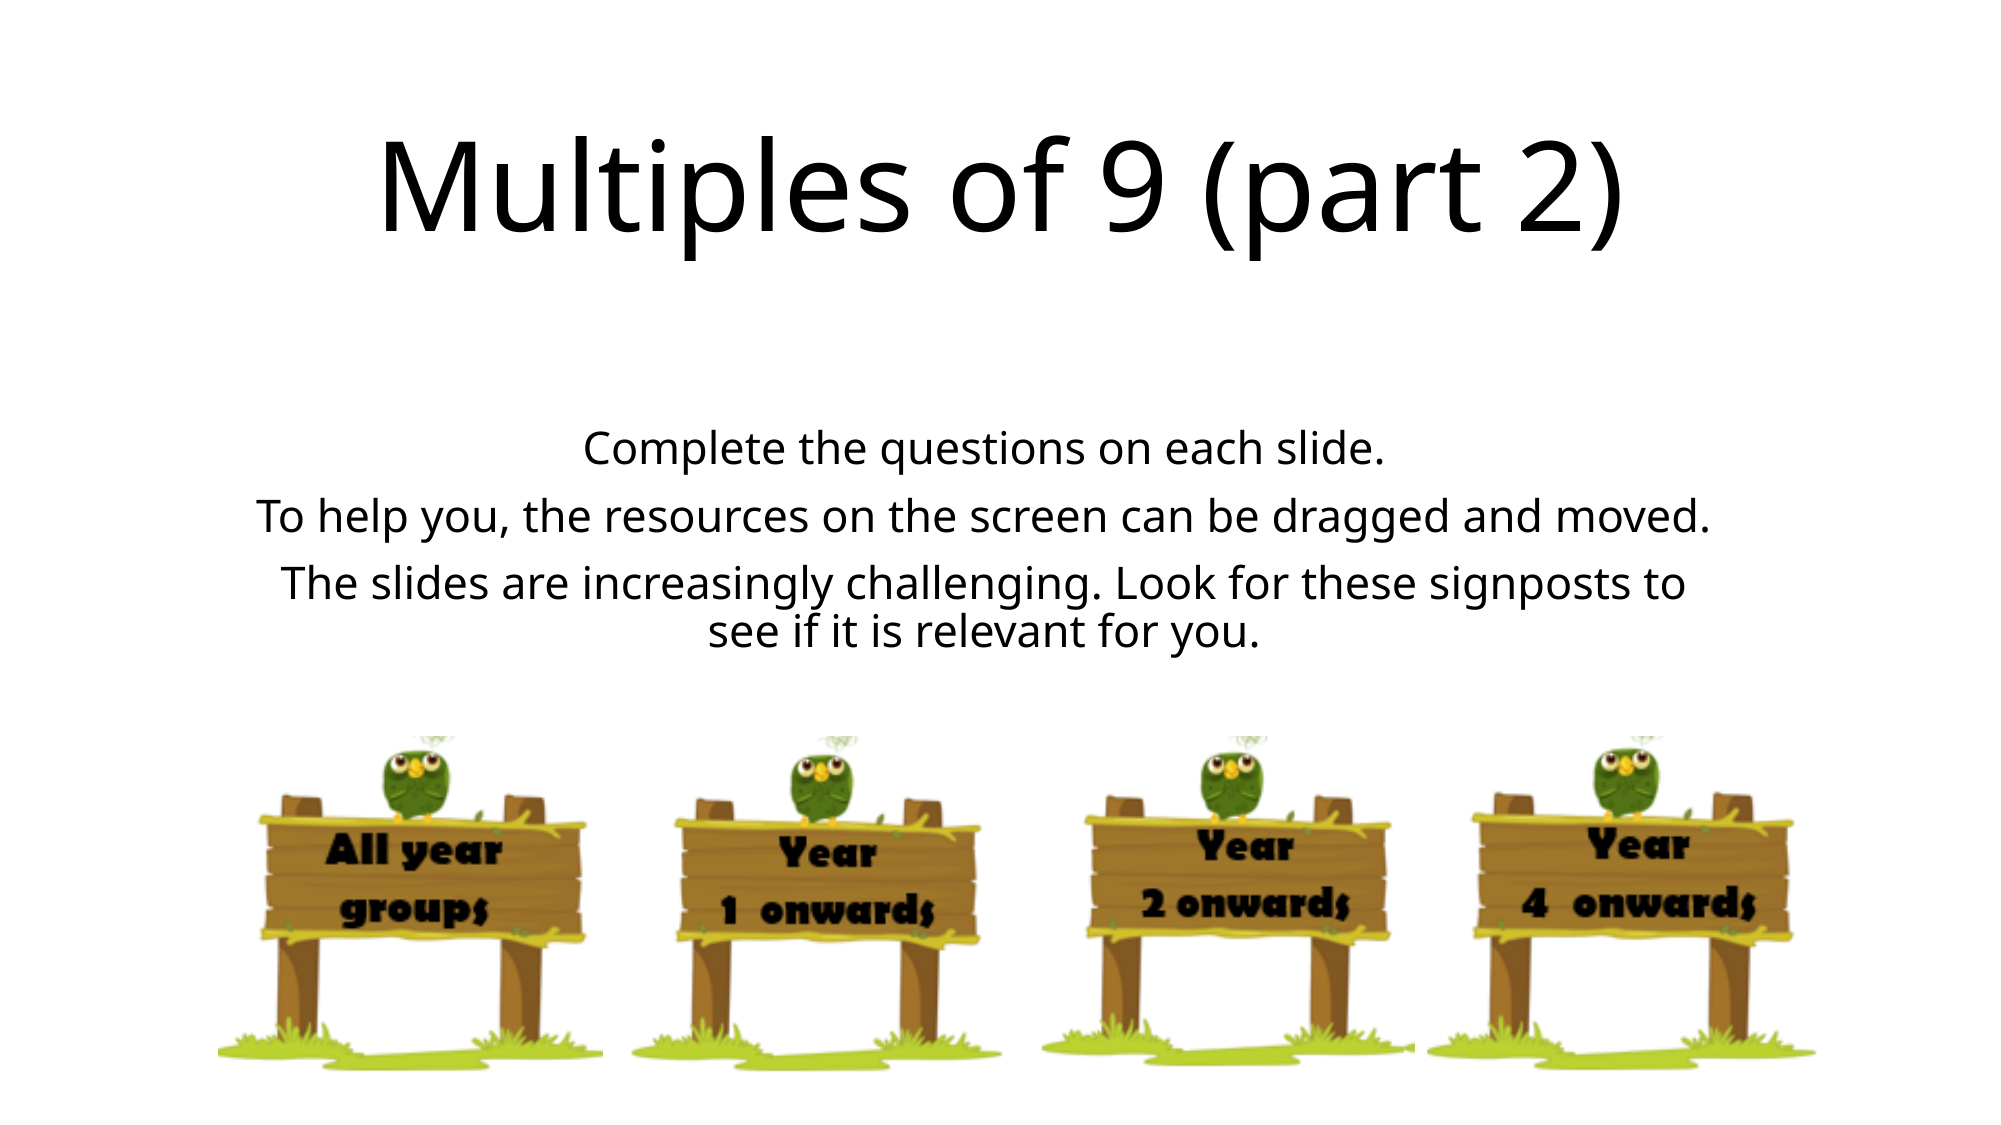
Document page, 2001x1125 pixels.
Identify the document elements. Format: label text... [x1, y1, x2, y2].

title Multiples of 9 (part 2) [249, 83, 1750, 267]
picture [626, 736, 1015, 1089]
picture [1427, 736, 1821, 1084]
picture [218, 736, 603, 1089]
picture [1038, 736, 1415, 1084]
subtitle Complete the questions on each slide. To help you, the resources on the screen can be dragged and moved. The slides are increasingly challenging. Look for these signposts to see if it is relevant for you. [234, 418, 1735, 691]
